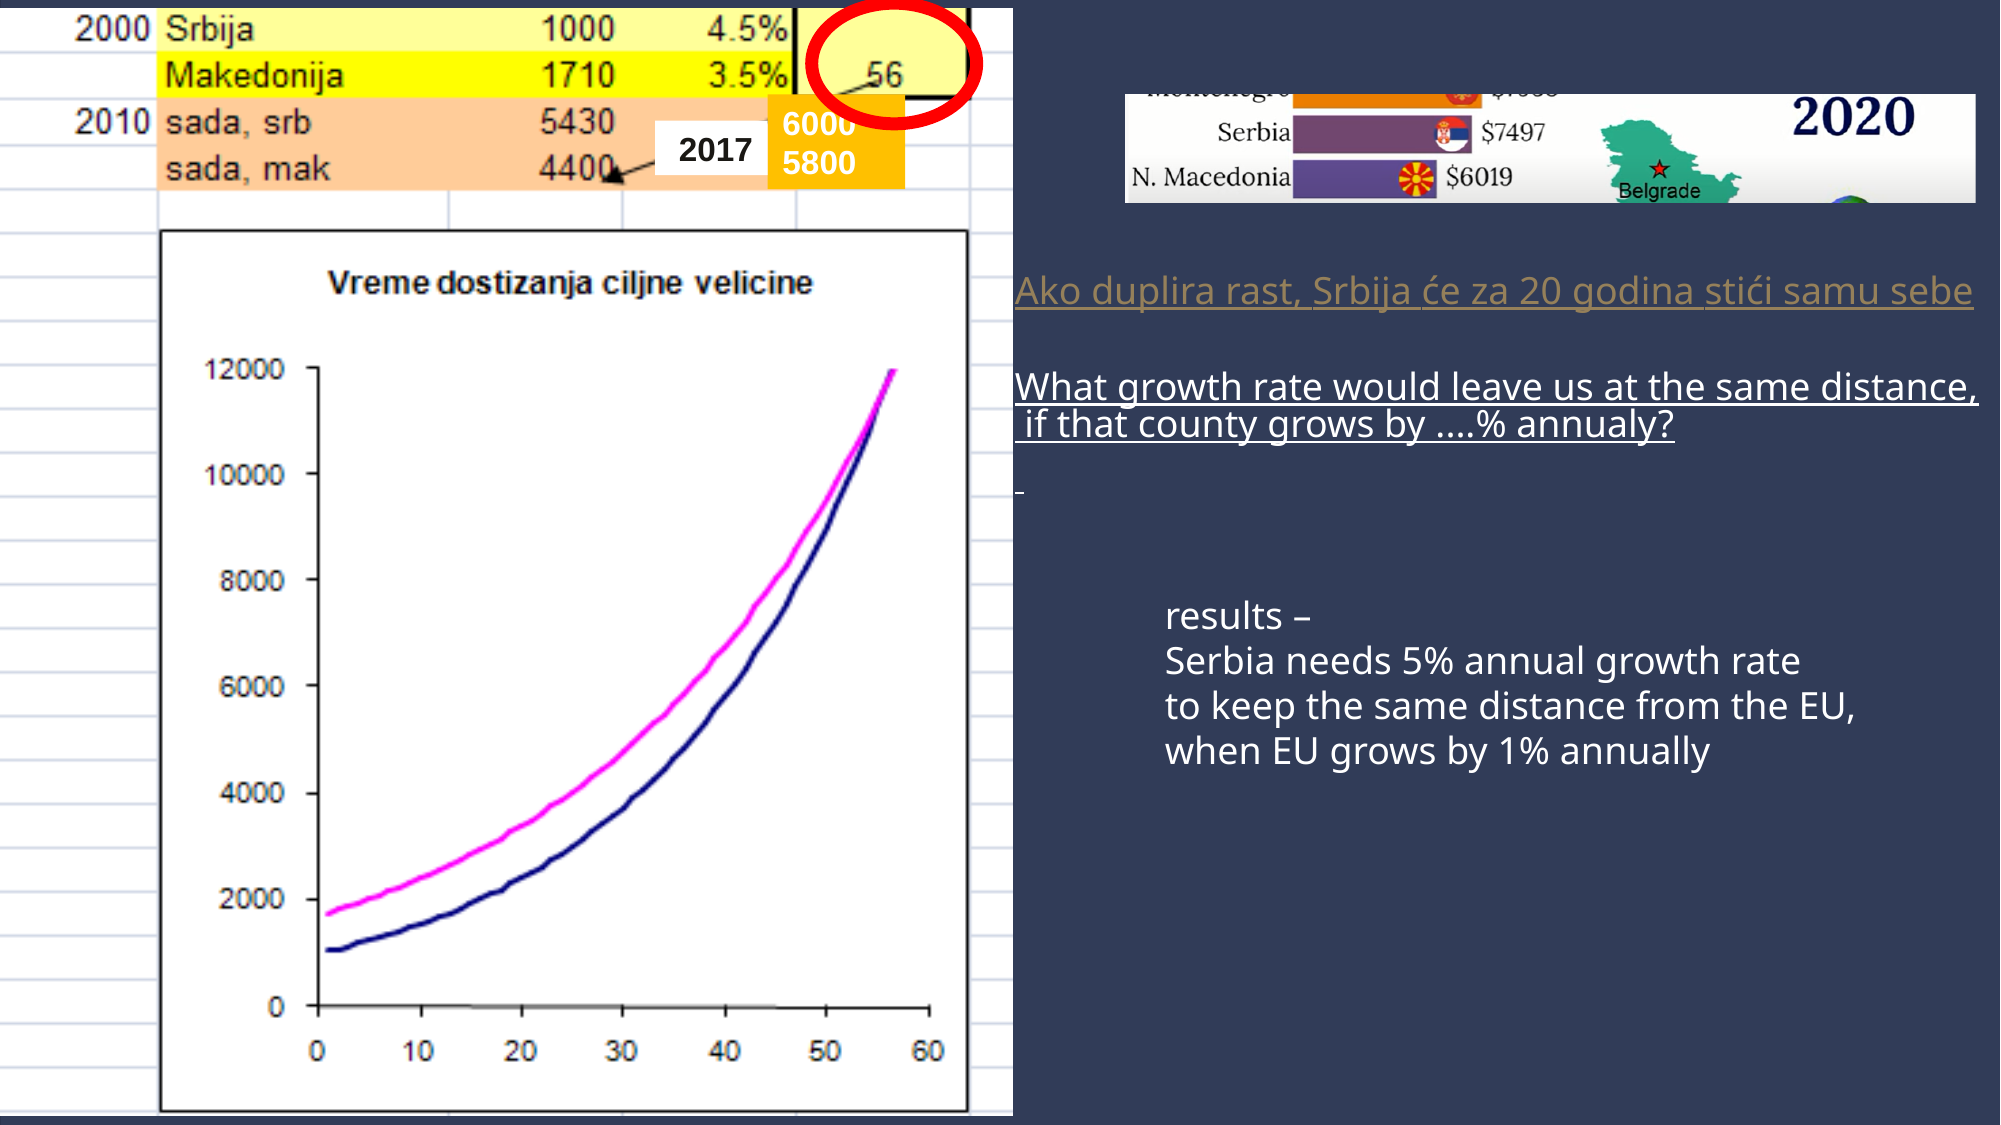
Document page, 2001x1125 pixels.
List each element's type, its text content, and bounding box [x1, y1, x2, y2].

text_box [858, 2, 930, 8]
picture [0, 8, 1013, 1116]
picture [1119, 94, 1976, 203]
text_box Ako duplira rast, Srbija će za 20 godina stići samu sebe What growth rate would leave us at the same distance, if that county grows by ....% annualy? results – Serbia needs 5% annual growth rate to keep the same distance from the EU, when EU grows by 1% annually [1013, 259, 2000, 788]
